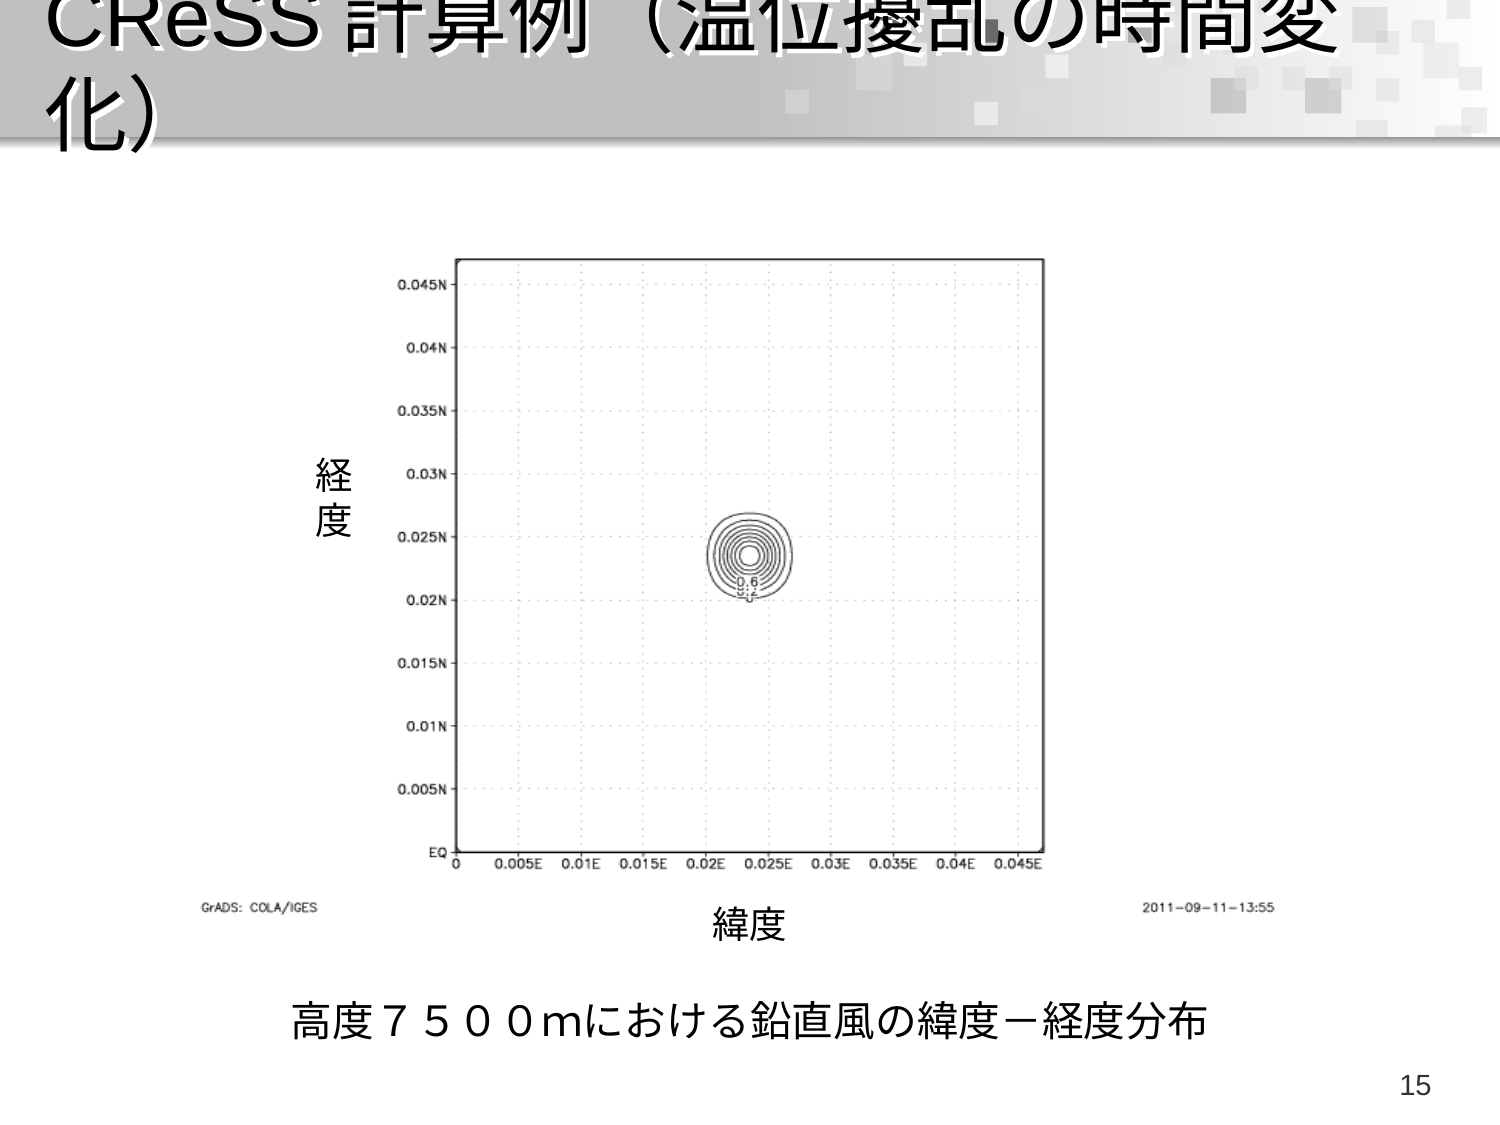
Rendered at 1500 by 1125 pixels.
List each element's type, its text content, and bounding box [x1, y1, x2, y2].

slide_number 14 [1096, 1058, 1448, 1103]
picture [141, 148, 1359, 964]
title CReSS計算例（温位擾乱の時間変化） [29, 11, 1460, 114]
text_box 高度７５００ｍにおける鉛直風の緯度－経度分布 [276, 987, 1224, 1053]
